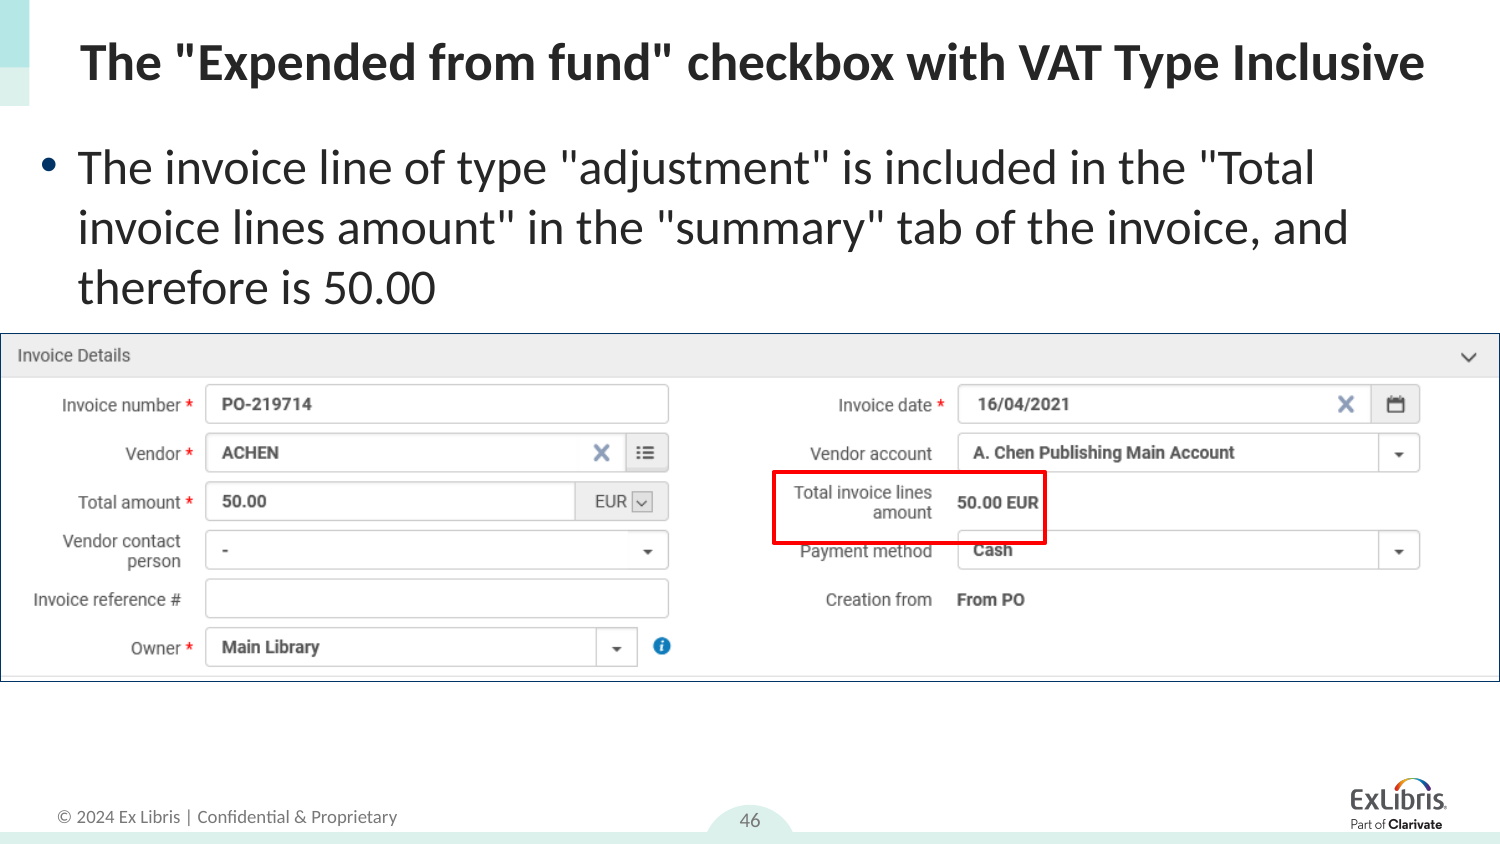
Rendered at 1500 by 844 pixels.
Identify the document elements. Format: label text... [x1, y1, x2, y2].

slide_number 46 [705, 789, 795, 844]
picture [1351, 778, 1447, 829]
picture [0, 333, 1500, 682]
list The invoice line of type "adjustment" is included in the "Total invoice lines amount" in the "summary" tab of the invoice, and therefore is 50.00 [25, 126, 1447, 331]
title The "Expended from fund" checkbox with VAT Type Inclusive [64, 11, 1447, 107]
